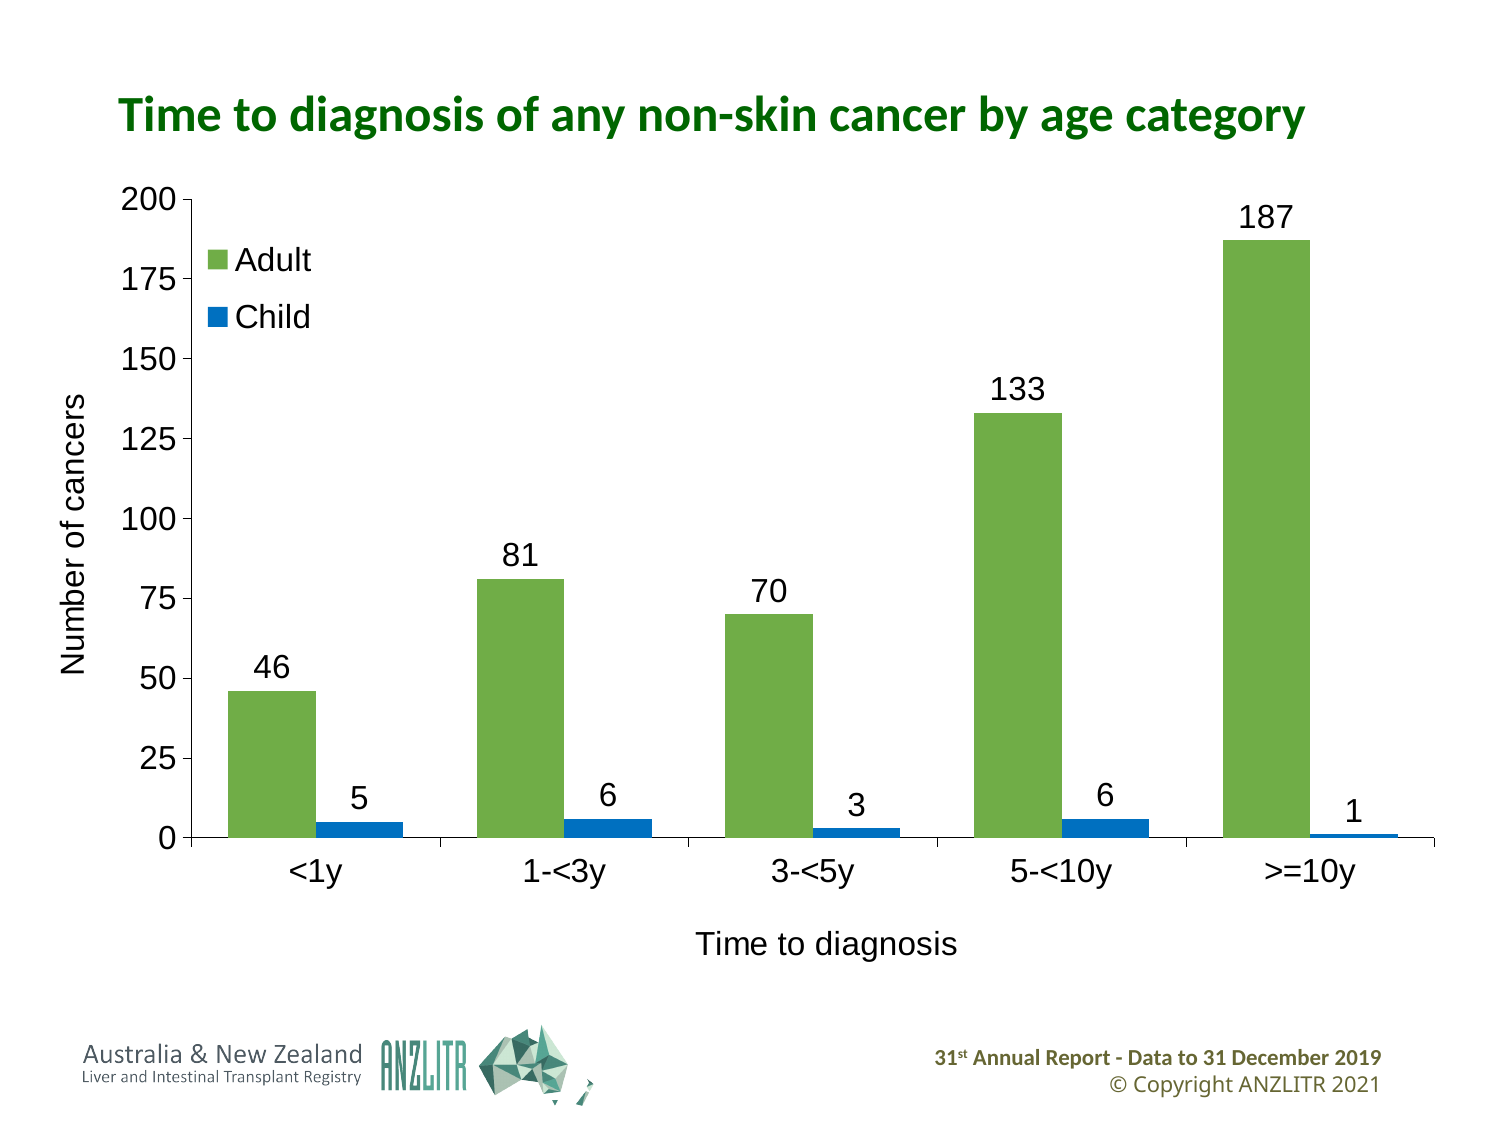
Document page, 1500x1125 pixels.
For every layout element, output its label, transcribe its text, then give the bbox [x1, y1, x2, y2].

chart [0, 170, 1435, 972]
title Time to diagnosis of any non-skin cancer by age category [103, 59, 1397, 170]
picture [83, 1024, 594, 1106]
